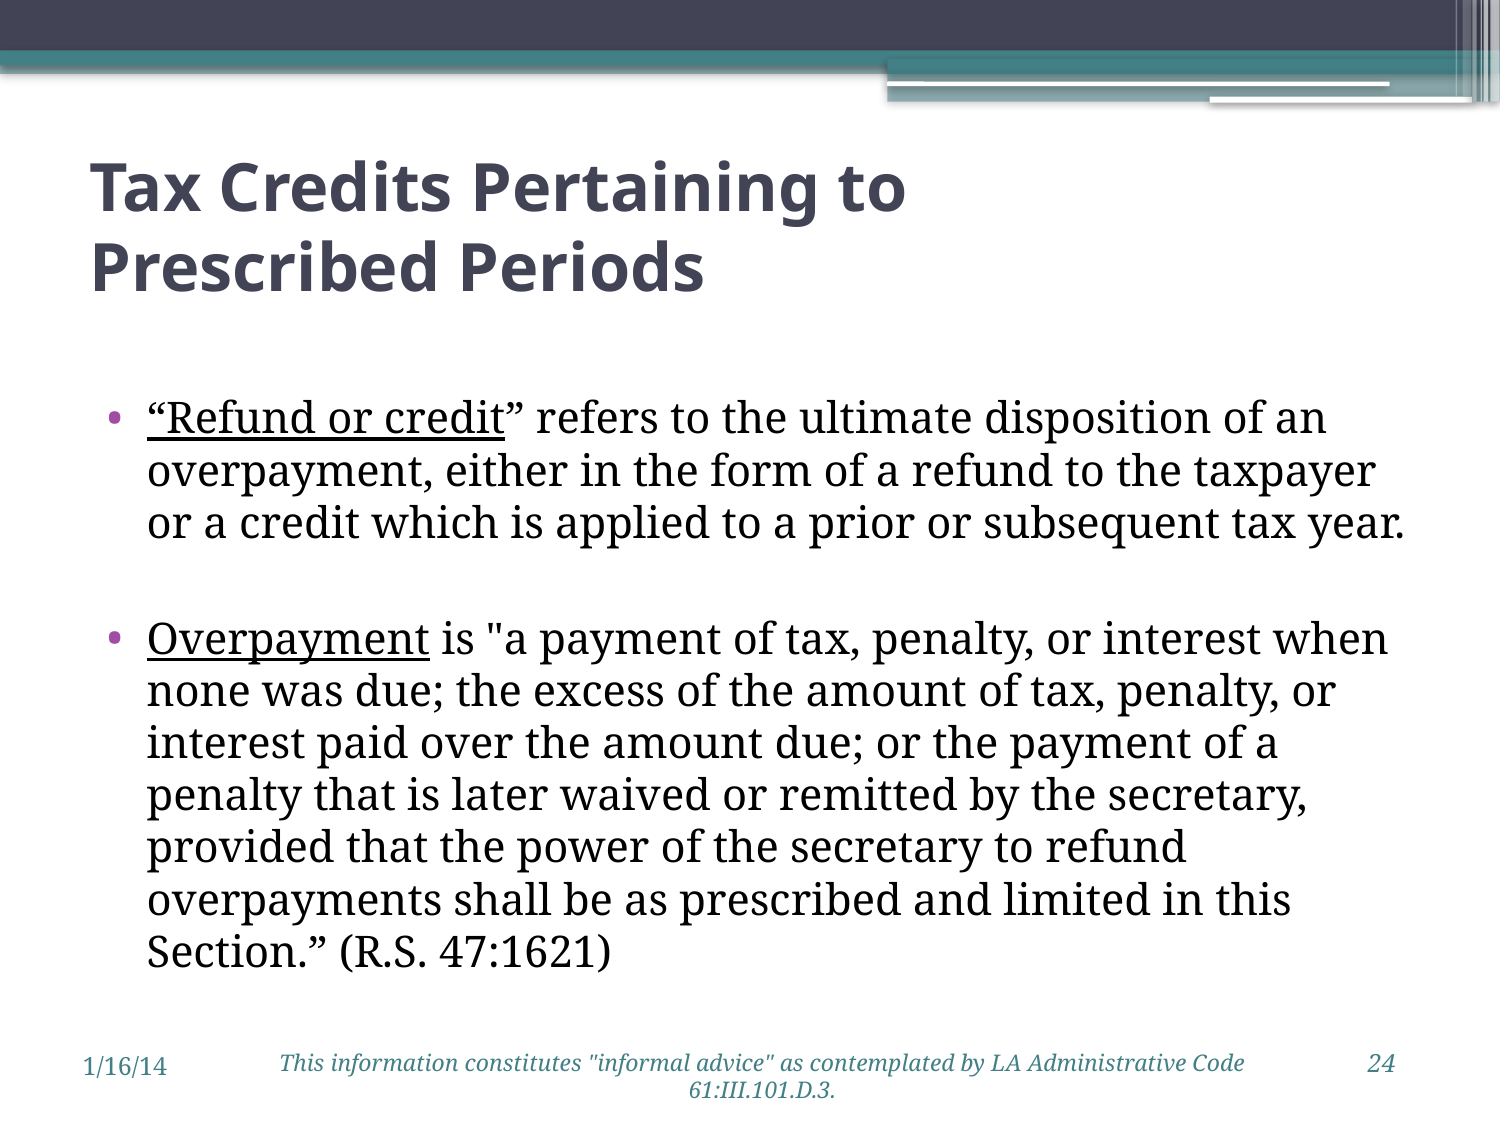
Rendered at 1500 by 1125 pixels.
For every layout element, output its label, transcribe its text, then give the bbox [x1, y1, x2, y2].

list “Refund or credit” refers to the ultimate disposition of an overpayment, either in the form of a refund to the taxpayer or a credit which is applied to a prior or subsequent tax year. Overpayment is "a payment of tax, penalty, or interest when none was due; the excess of the amount of tax, penalty, or interest paid over the amount due; or the payment of a penalty that is later waived or remitted by the secretary, provided that the power of the secretary to refund overpayments shall be as prescribed and limited in this Section.” (R.S. 47:1621) [75, 324, 1425, 1013]
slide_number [67, 1042, 225, 1100]
slide_number 24 [1335, 1028, 1411, 1089]
title Tax Credits Pertaining to Prescribed Periods [75, 137, 1425, 313]
footer This information constitutes "informal advice" as contemplated by LA Administrative Code 61:III.101.D.3. [200, 1041, 1325, 1092]
